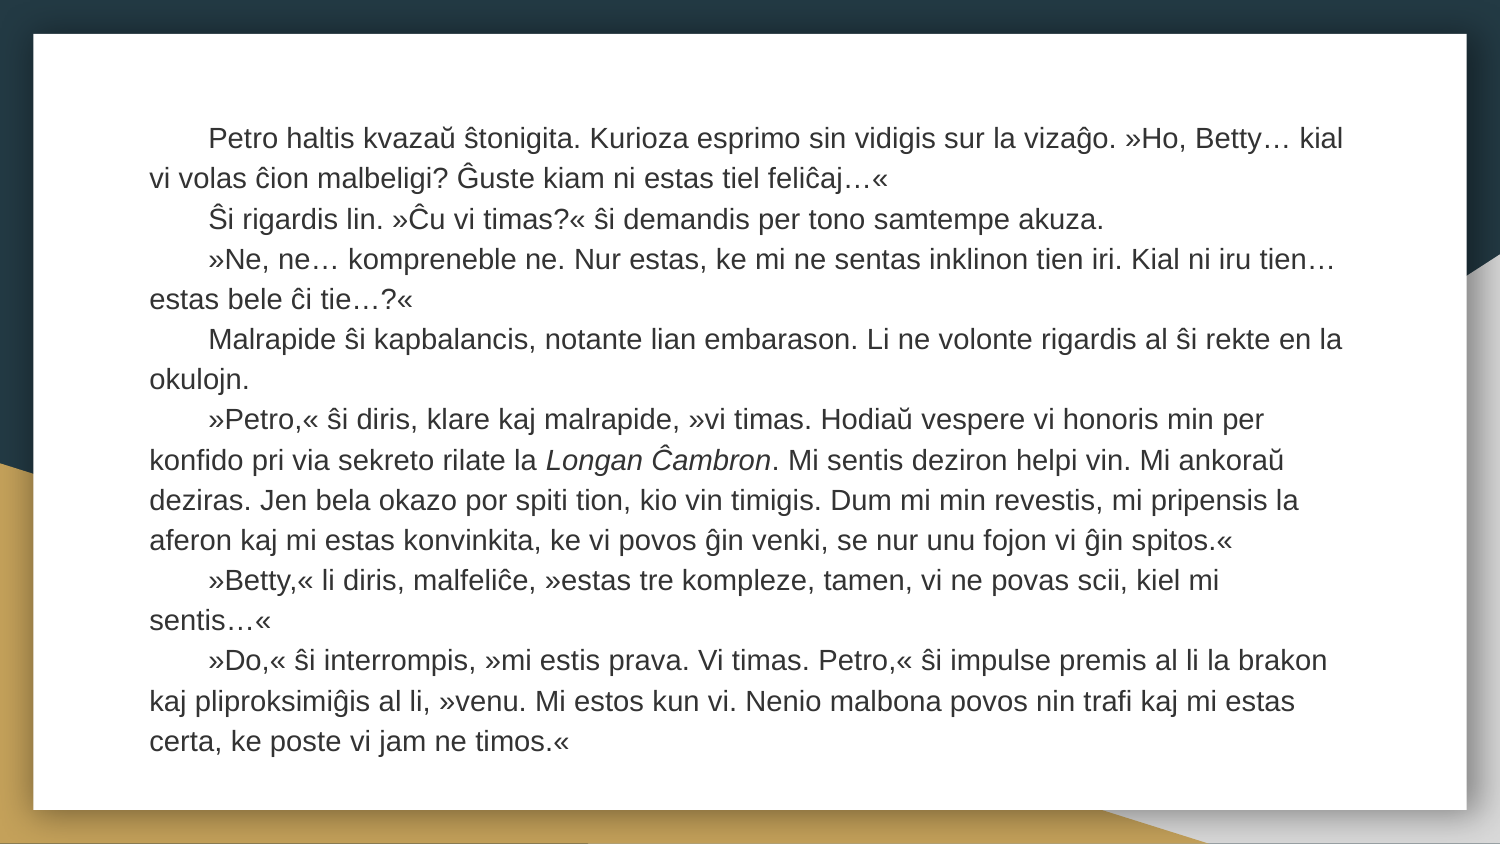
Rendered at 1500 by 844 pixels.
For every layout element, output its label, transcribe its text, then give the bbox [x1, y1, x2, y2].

list Petro haltis kvazaŭ ŝtonigita. Kurioza esprimo sin vidigis sur la vizaĝo. »Ho, Betty… kial vi volas ĉion malbeligi? Ĝuste kiam ni estas tiel feliĉaj…« Ŝi rigardis lin. »Ĉu vi timas?« ŝi demandis per tono samtempe akuza. »Ne, ne… kompreneble ne. Nur estas, ke mi ne sentas inklinon tien iri. Kial ni iru tien… estas bele ĉi tie…?« Malrapide ŝi kapbalancis, notante lian embarason. Li ne volonte rigardis al ŝi rekte en la okulojn. »Petro,« ŝi diris, klare kaj malrapide, »vi timas. Hodiaŭ vespere vi honoris min per konfido pri via sekreto rilate la Longan Ĉambron. Mi sentis deziron helpi vin. Mi ankoraŭ deziras. Jen bela okazo por spiti tion, kio vin timigis. Dum mi min revestis, mi pripensis la aferon kaj mi estas konvinkita, ke vi povos ĝin venki, se nur unu fojon vi ĝin spitos.« »Betty,« li diris, malfeliĉe, »estas tre kompleze, tamen, vi ne povas scii, kiel mi sentis…« »Do,« ŝi interrompis, »mi estis prava. Vi timas. Petro,« ŝi impulse premis al li la brakon kaj pliproksimiĝis al li, »venu. Mi estos kun vi. Nenio malbona povos nin trafi kaj mi estas certa, ke poste vi jam ne timos.« [134, 99, 1366, 729]
